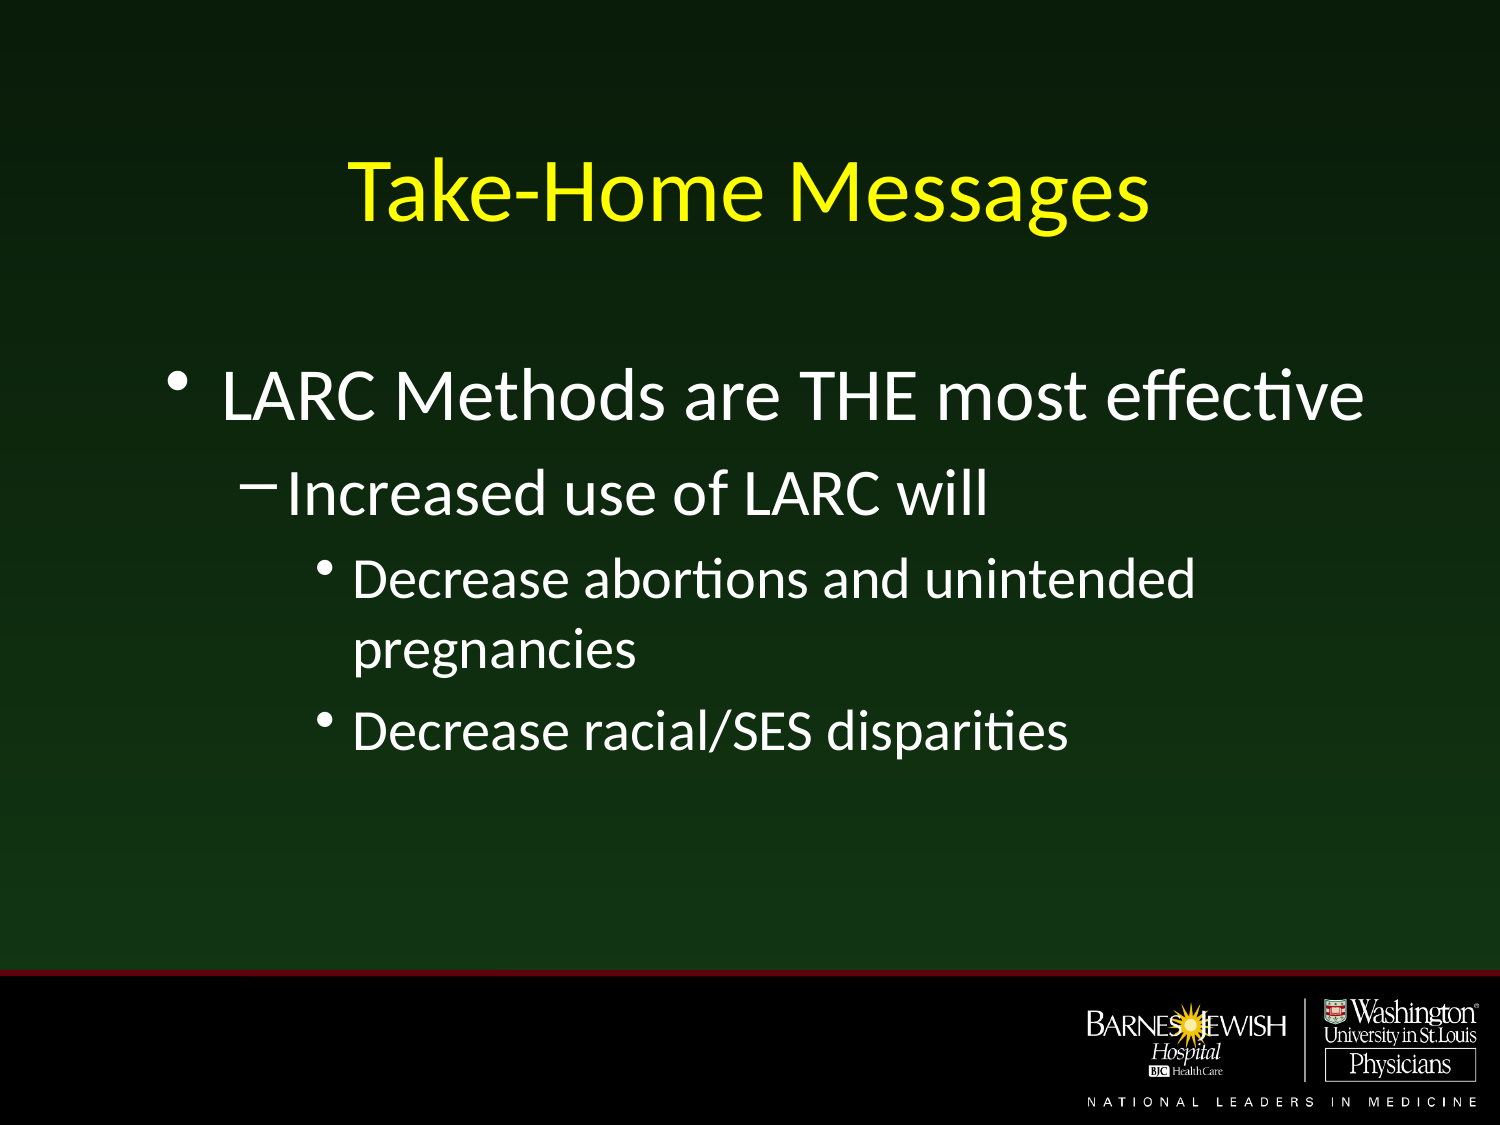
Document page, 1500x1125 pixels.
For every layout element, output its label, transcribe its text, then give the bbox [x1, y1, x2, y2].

list LARC Methods are THE most effective Increased use of LARC will Decrease abortions and unintended pregnancies Decrease racial/SES disparities [149, 337, 1413, 901]
picture [1082, 988, 1484, 1116]
title Take-Home Messages [74, 44, 1426, 326]
